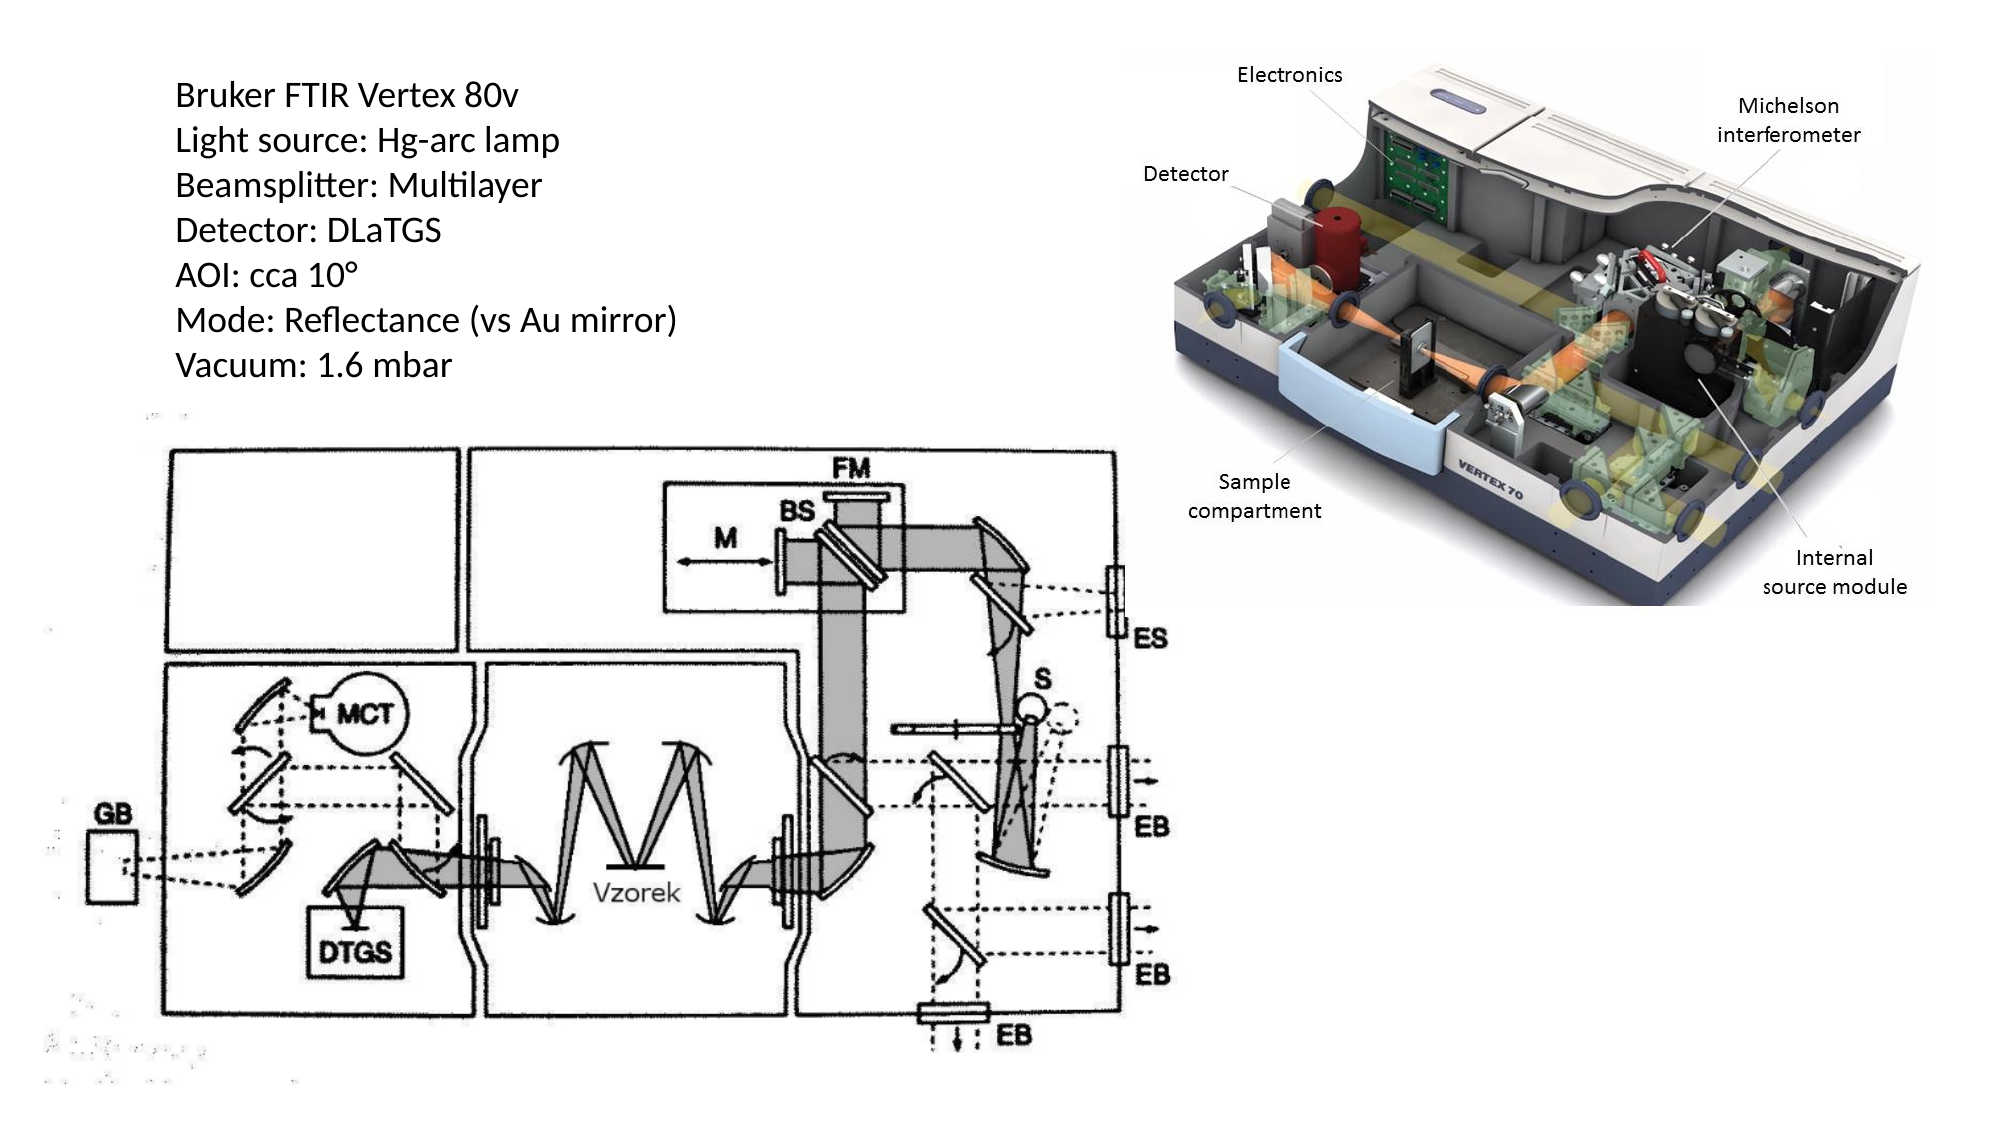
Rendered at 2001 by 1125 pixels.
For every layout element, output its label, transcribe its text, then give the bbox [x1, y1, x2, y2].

picture [24, 47, 1930, 1108]
text_box Bruker FTIR Vertex 80v Light source: Hg-arc lamp Beamsplitter: Multilayer Detector: DLaTGS AOI: cca 10° Mode: Reflectance (vs Au mirror) Vacuum: 1.6 mbar [160, 62, 694, 413]
